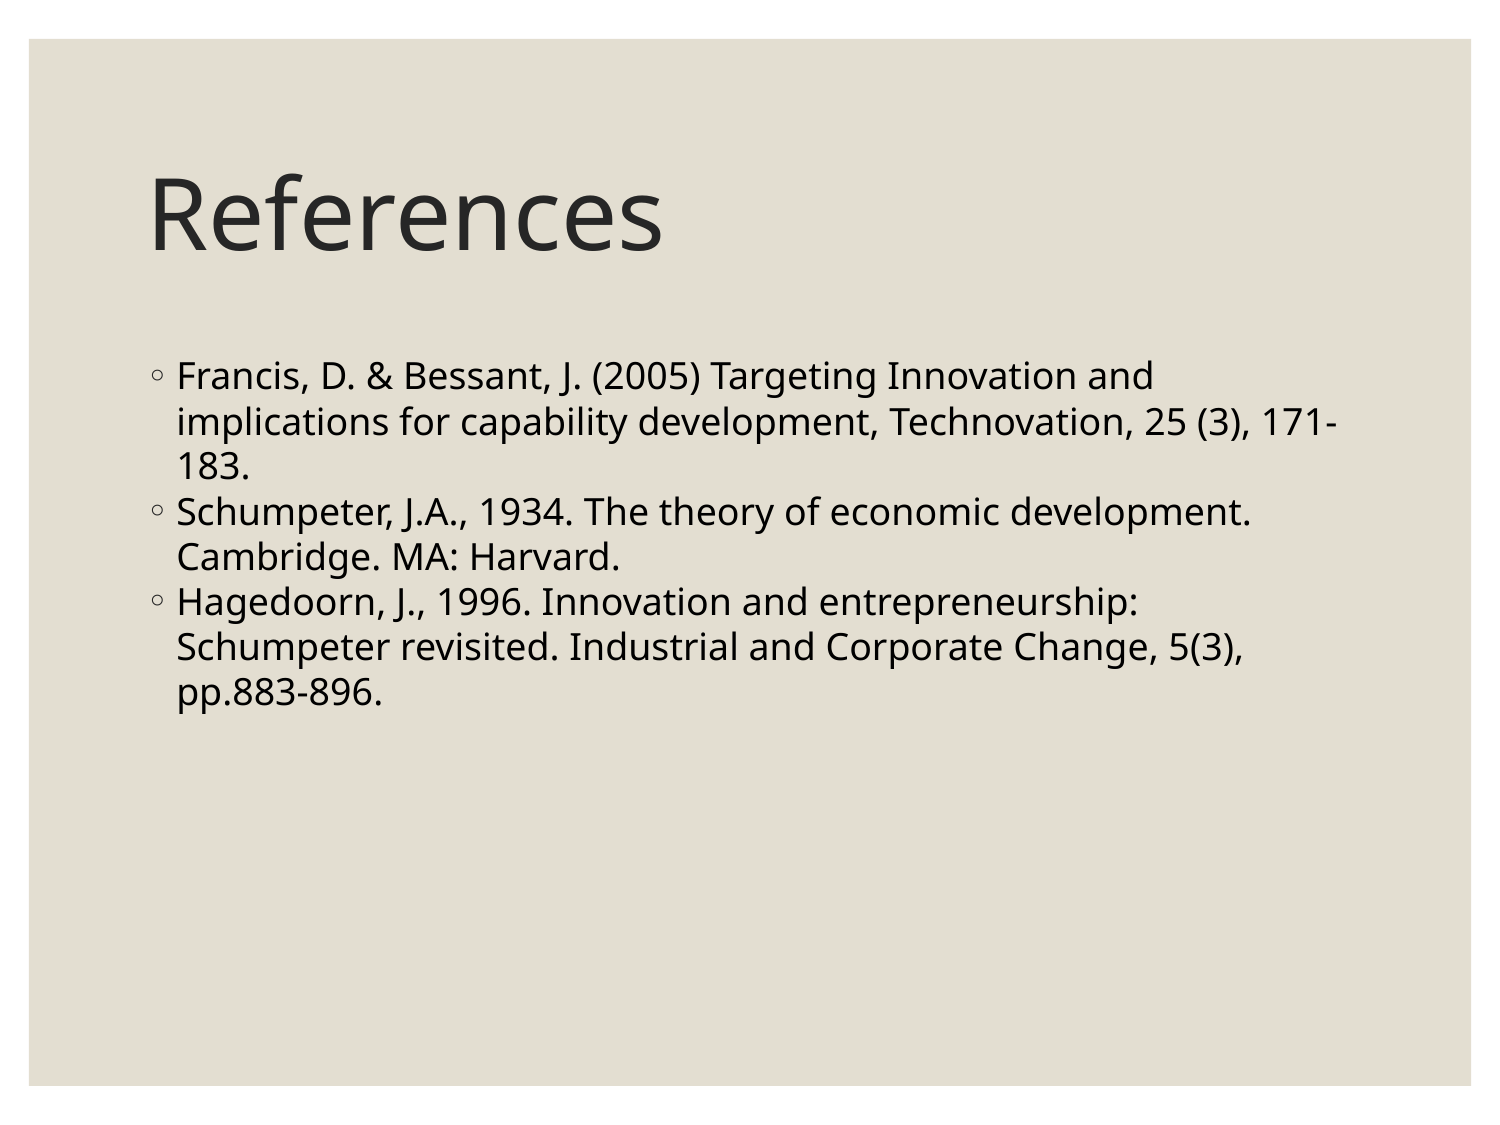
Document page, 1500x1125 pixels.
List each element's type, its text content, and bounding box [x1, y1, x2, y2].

list Francis, D. & Bessant, J. (2005) Targeting Innovation and implications for capability development, Technovation, 25 (3), 171-183. Schumpeter, J.A., 1934. The theory of economic development. Cambridge. MA: Harvard. Hagedoorn, J., 1996. Innovation and entrepreneurship: Schumpeter revisited. Industrial and Corporate Change, 5(3), pp.883-896. [131, 345, 1369, 990]
title References [131, 105, 1369, 331]
